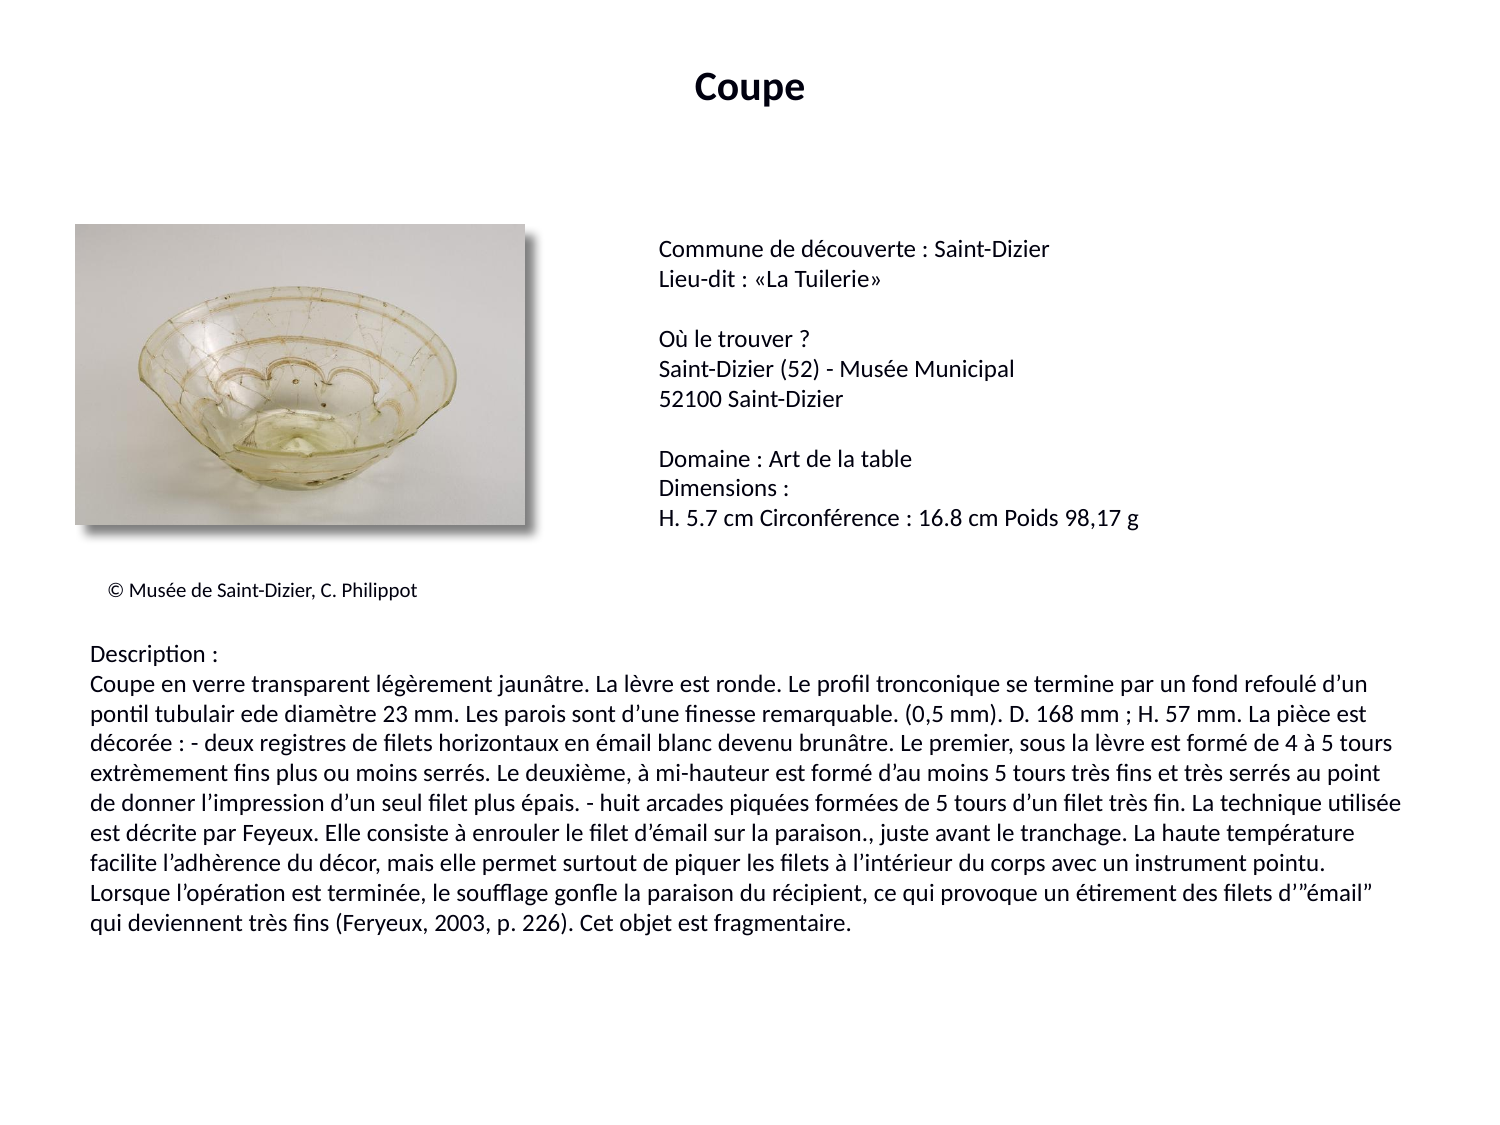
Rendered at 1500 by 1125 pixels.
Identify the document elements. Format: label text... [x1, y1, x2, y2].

text_box © Musée de Saint-Dizier, C. Philippot [0, 568, 525, 609]
text_box Coupe [374, 51, 1125, 117]
text_box Description : Coupe en verre transparent légèrement jaunâtre. La lèvre est ronde. Le profil tronconique se termine par un fond refoulé d’un pontil tubulair ede diamètre 23 mm. Les parois sont d’une finesse remarquable. (0,5 mm). D. 168 mm ; H. 57 mm. La pièce est décorée : - deux registres de filets horizontaux en émail blanc devenu brunâtre. Le premier, sous la lèvre est formé de 4 à 5 tours extrèmement fins plus ou moins serrés. Le deuxième, à mi-hauteur est formé d’au moins 5 tours très fins et très serrés au point de donner l’impression d’un seul filet plus épais. - huit arcades piquées formées de 5 tours d’un filet très fin. La technique utilisée est décrite par Feyeux. Elle consiste à enrouler le filet d’émail sur la paraison., juste avant le tranchage. La haute température facilite l’adhèrence du décor, mais elle permet surtout de piquer les filets à l’intérieur du corps avec un instrument pointu. Lorsque l’opération est terminée, le soufflage gonfle la paraison du récipient, ce qui provoque un étirement des filets d’”émail” qui deviennent très fins (Feryeux, 2003, p. 226). Cet objet est fragmentaire. [74, 629, 1425, 944]
picture [74, 224, 526, 526]
text_box Commune de découverte : Saint-Dizier Lieu-dit : «La Tuilerie» Où le trouver ? Saint-Dizier (52) - Musée Municipal 52100 Saint-Dizier Domaine : Art de la table Dimensions : H. 5.7 cm Circonférence : 16.8 cm Poids 98,17 g [643, 224, 1500, 540]
